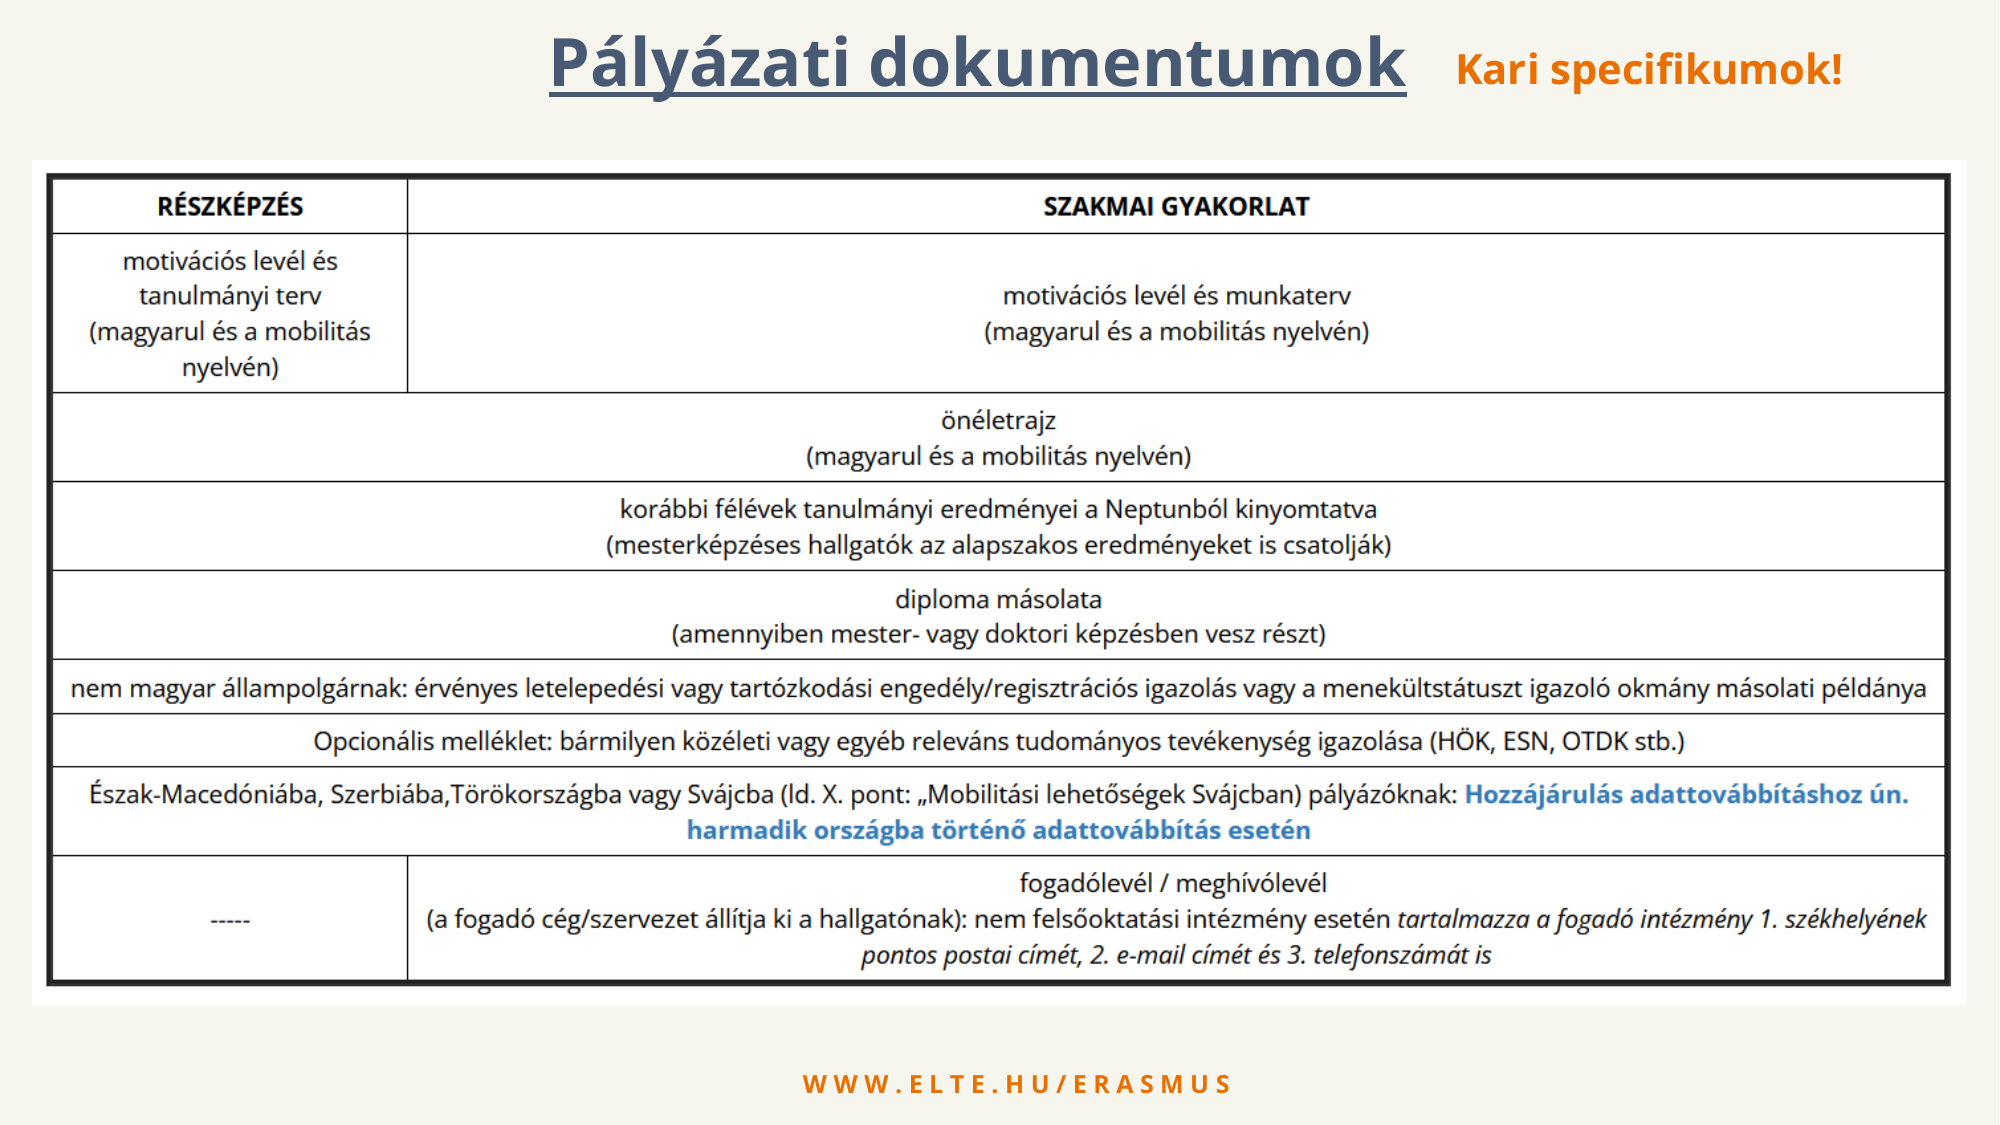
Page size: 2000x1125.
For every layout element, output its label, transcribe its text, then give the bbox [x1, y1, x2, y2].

picture [32, 160, 1967, 1005]
text_box Kari specifikumok! [1432, 35, 1859, 101]
footer w w w . e l t e . h u / e r a s m u s [475, 1068, 1565, 1099]
text_box Pályázati dokumentumok [533, 21, 1423, 109]
text_box [1423, 35, 2000, 106]
